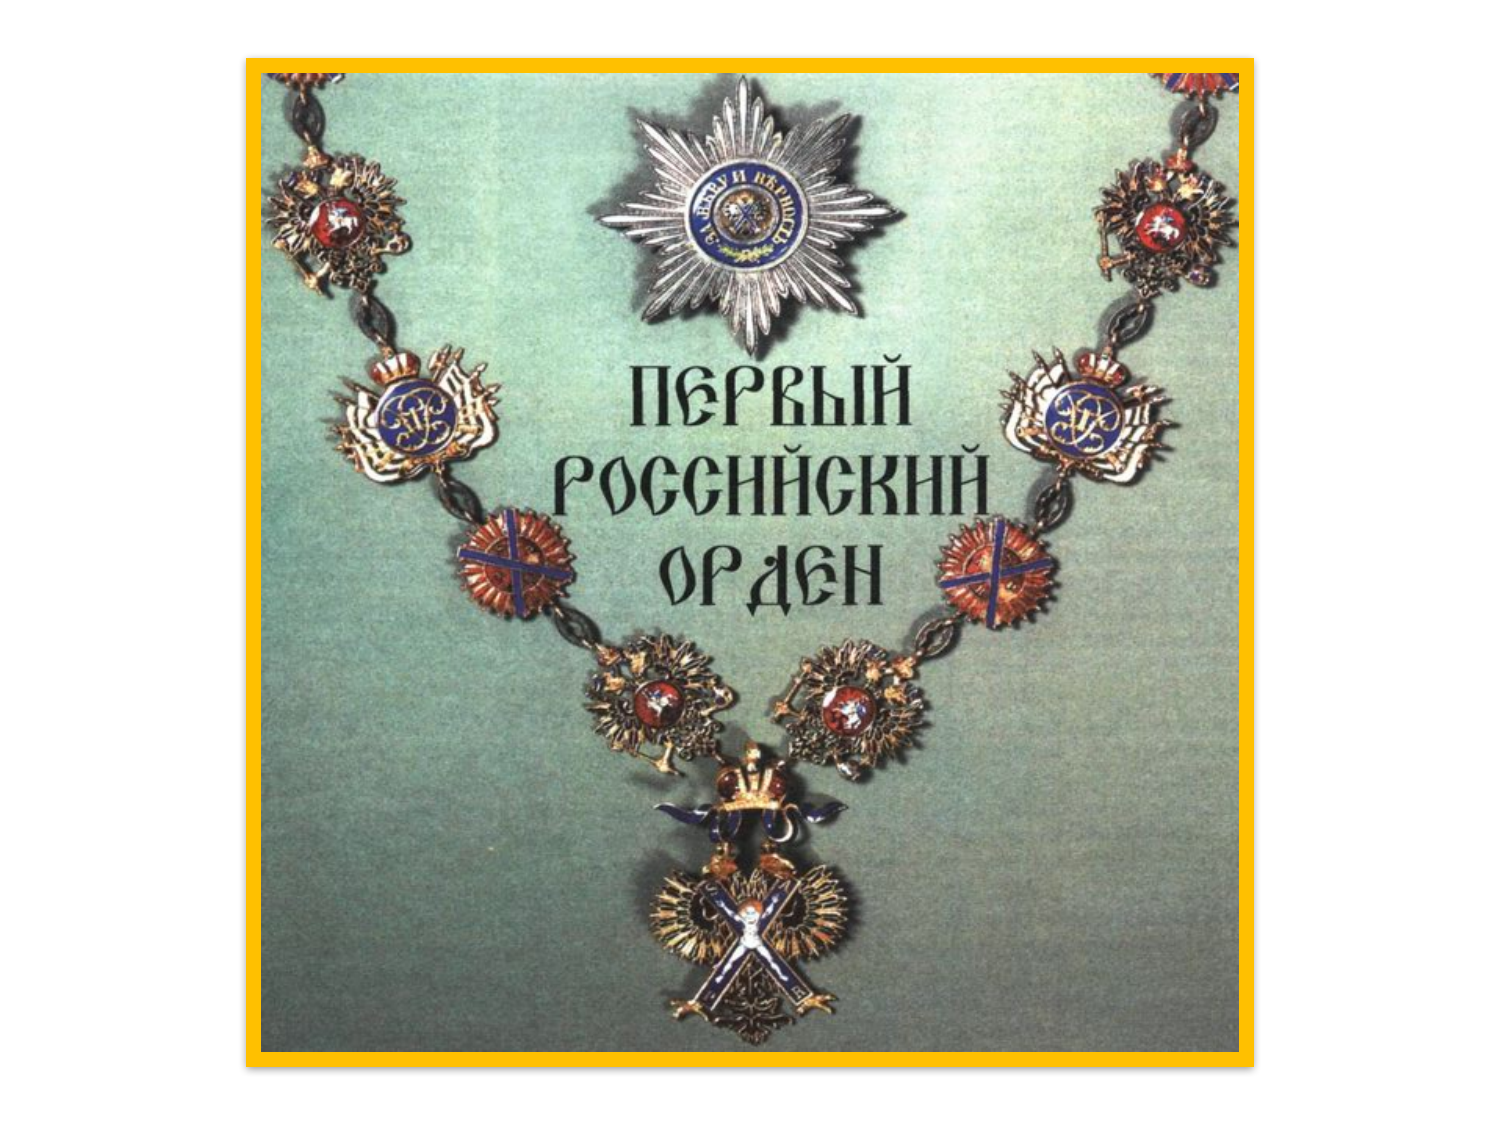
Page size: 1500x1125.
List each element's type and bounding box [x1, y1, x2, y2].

picture [260, 72, 1240, 1053]
